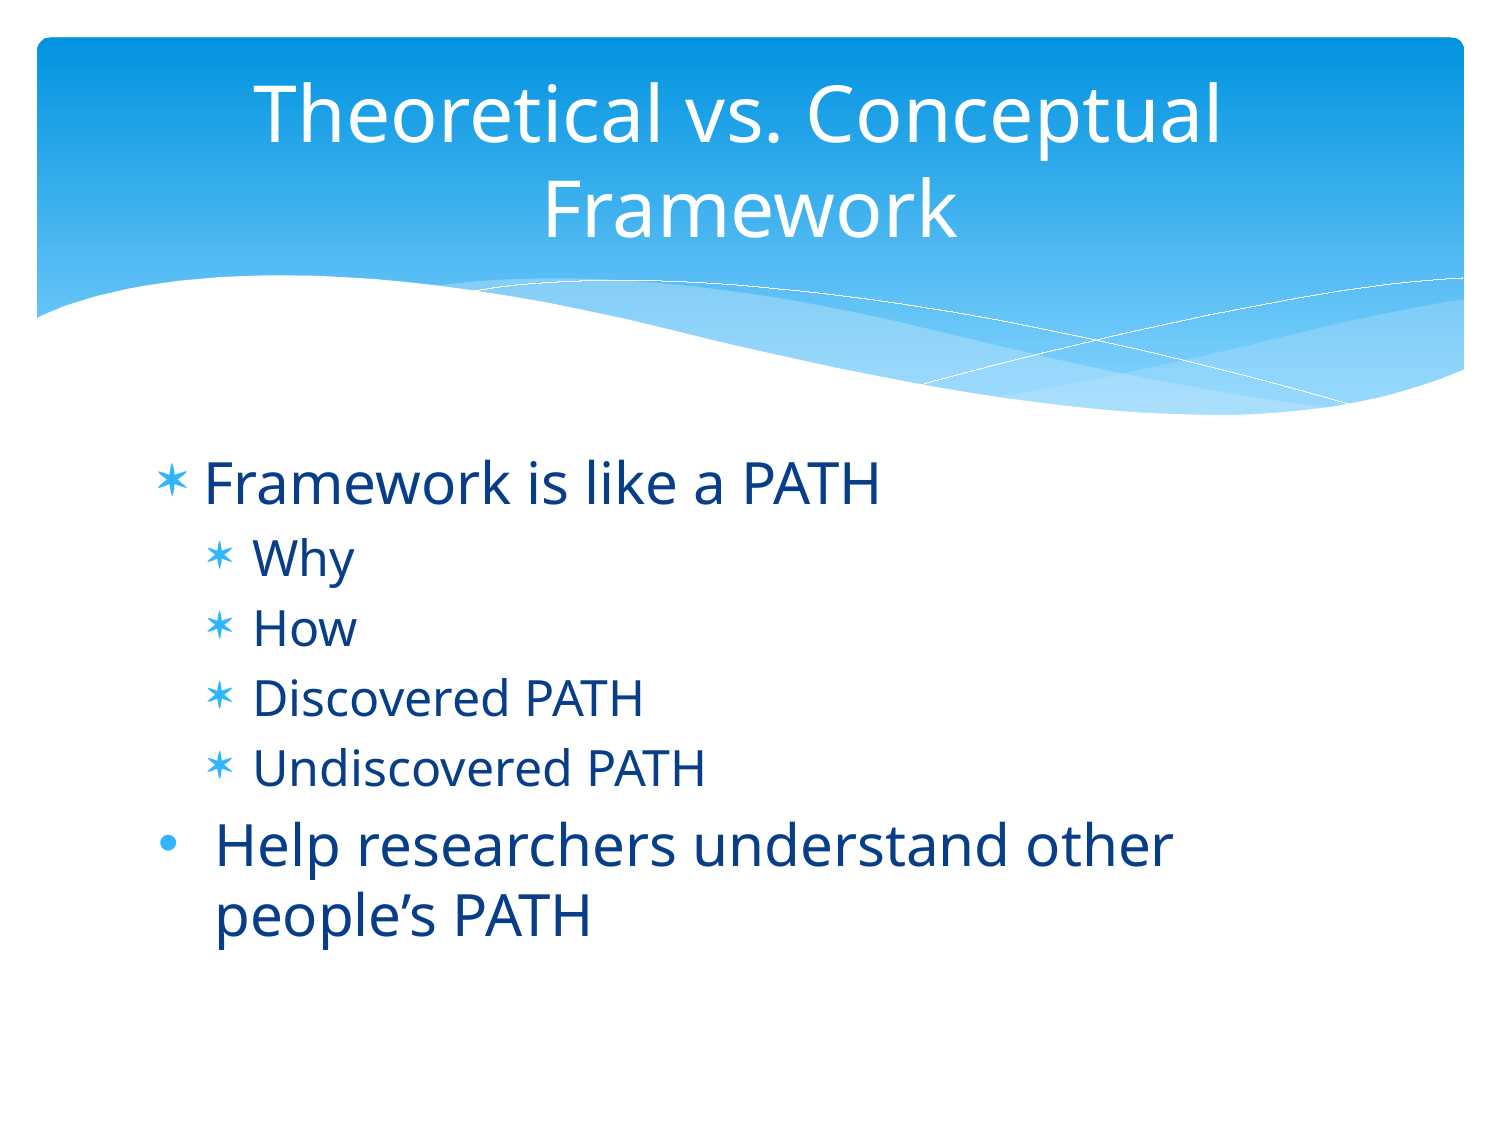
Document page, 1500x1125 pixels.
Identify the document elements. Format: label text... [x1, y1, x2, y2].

list Framework is like a PATH Why How Discovered PATH Undiscovered PATH Help researchers understand other people’s PATH [143, 438, 1359, 1005]
title Theoretical vs. Conceptual Framework [75, 55, 1425, 261]
